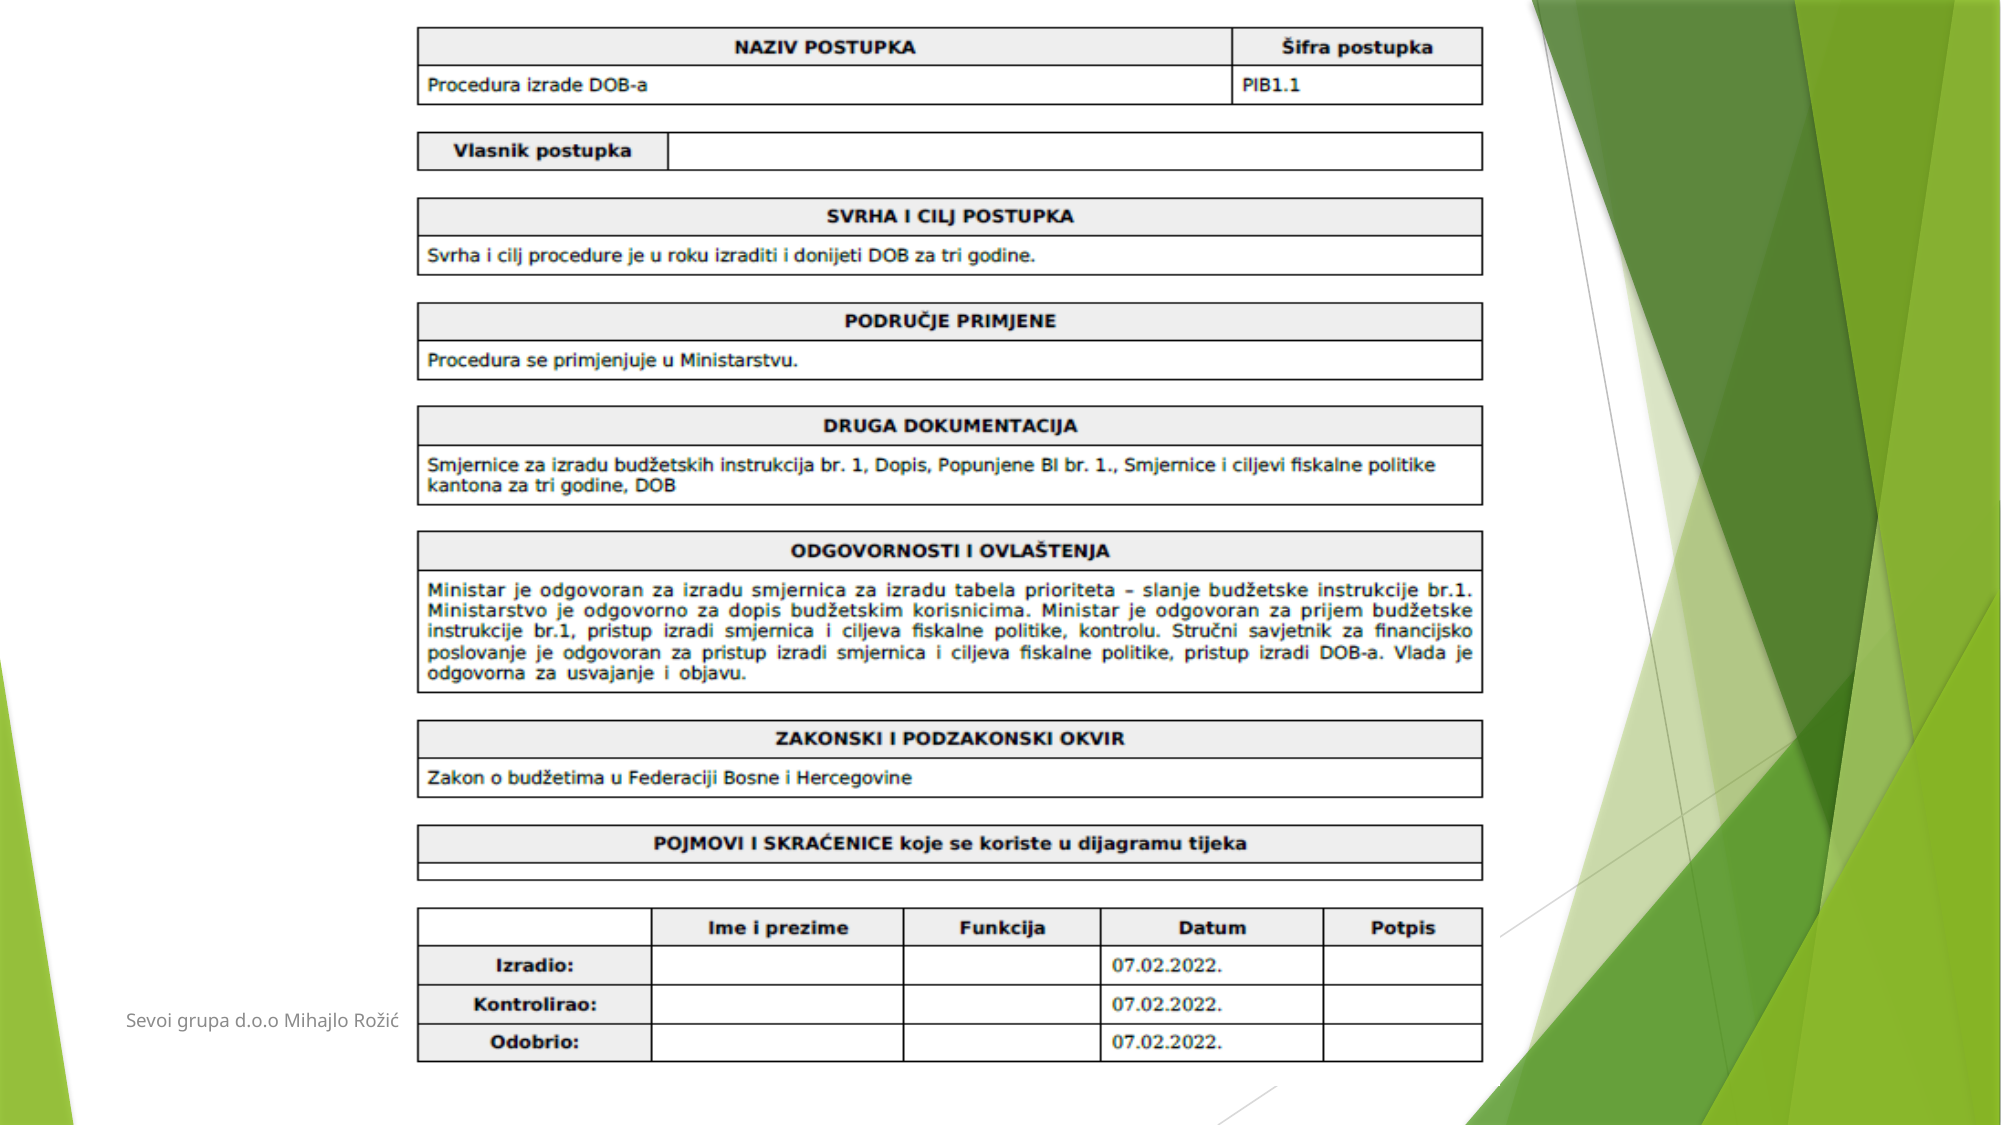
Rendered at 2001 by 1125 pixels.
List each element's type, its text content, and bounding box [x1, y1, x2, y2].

footer Sevoi grupa d.o.o Mihajlo Rožić [111, 991, 406, 1051]
picture [411, 20, 1501, 1086]
